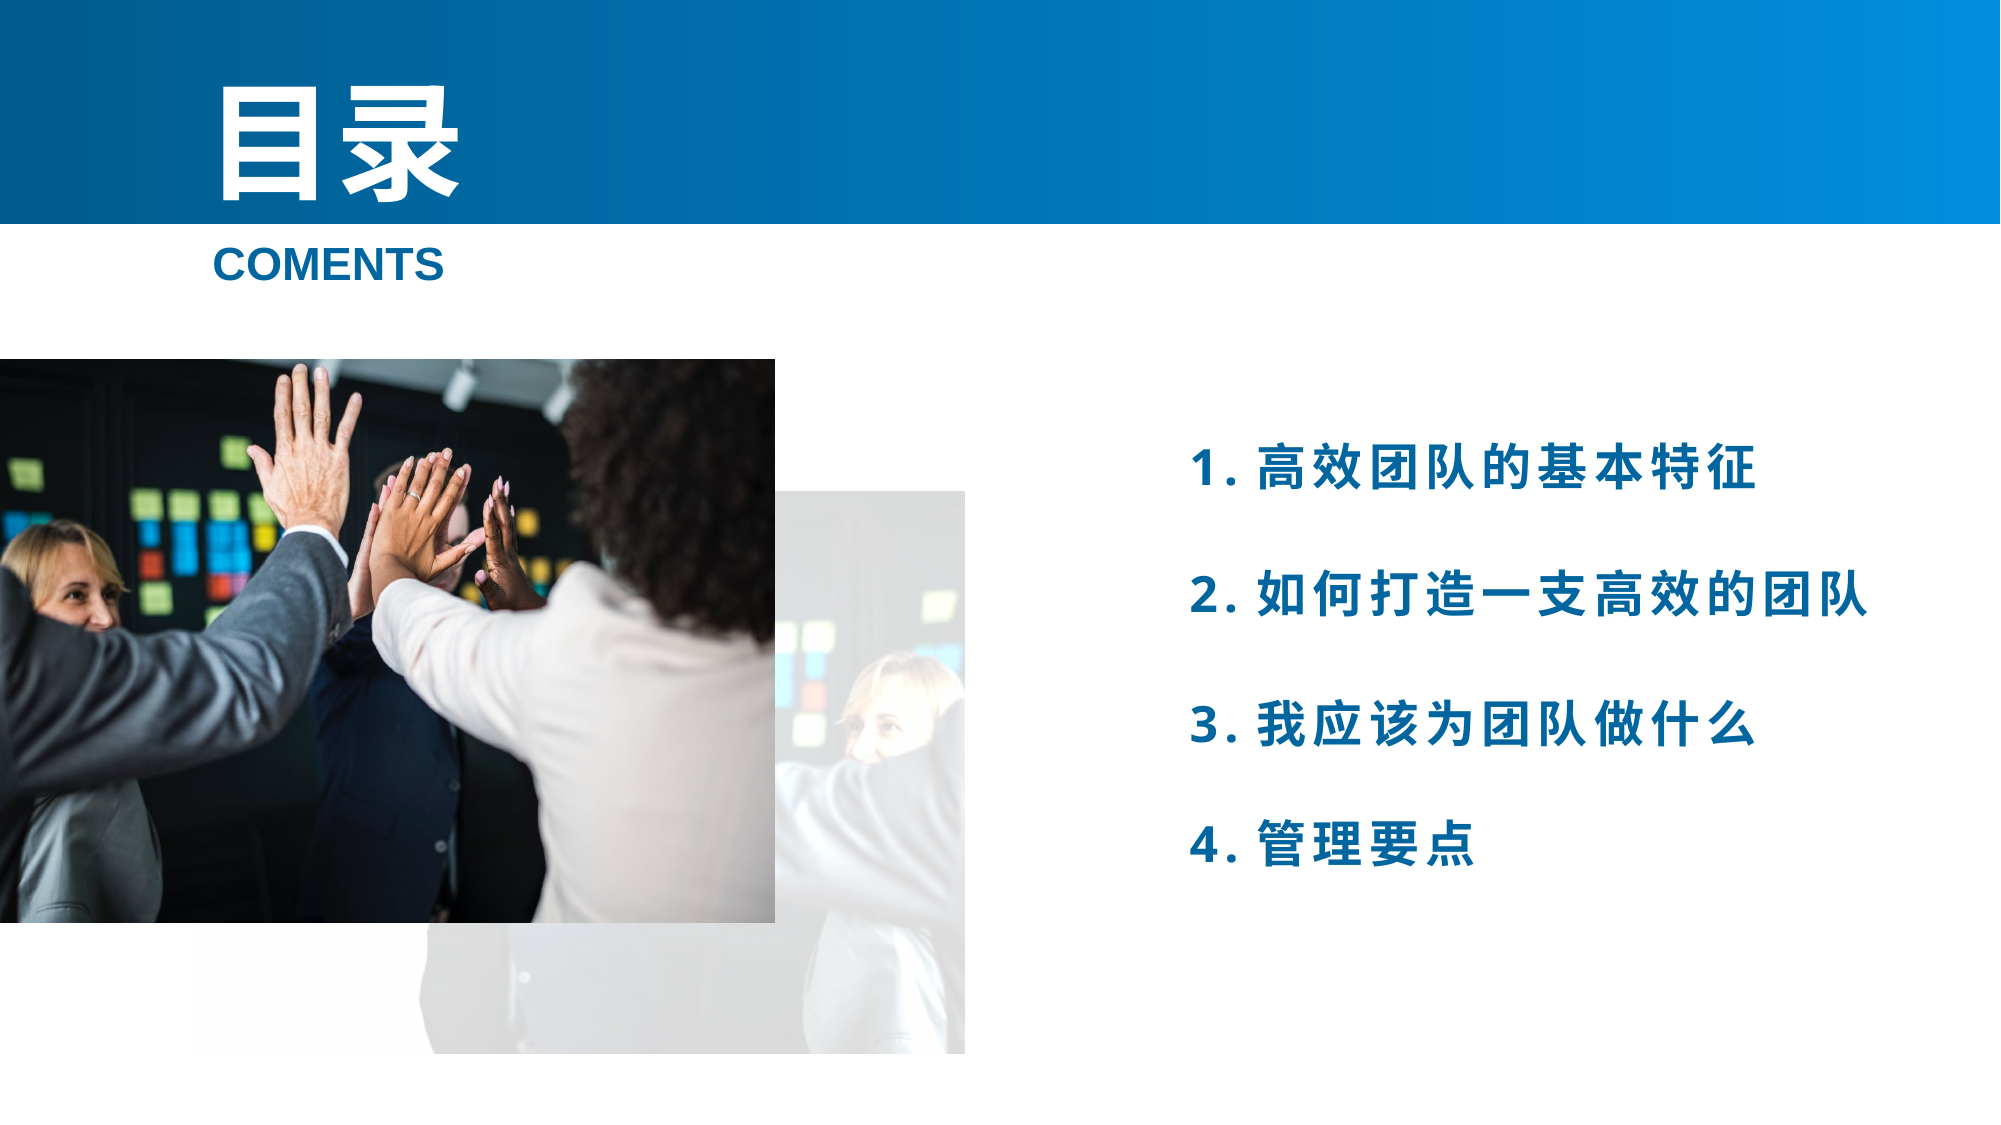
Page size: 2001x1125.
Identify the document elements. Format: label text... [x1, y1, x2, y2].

text_box 4.管理要点 [1174, 805, 1559, 873]
text_box COMENTS [197, 235, 487, 298]
text_box [0, 0, 2000, 225]
text_box 2.如何打造一支高效的团队 [1174, 555, 1983, 663]
text_box 目录 [190, 47, 546, 233]
picture [0, 359, 965, 1054]
text_box 3.我应该为团队做什么 [1174, 685, 1811, 806]
text_box 1.高效团队的基本特征 [1174, 428, 1843, 521]
